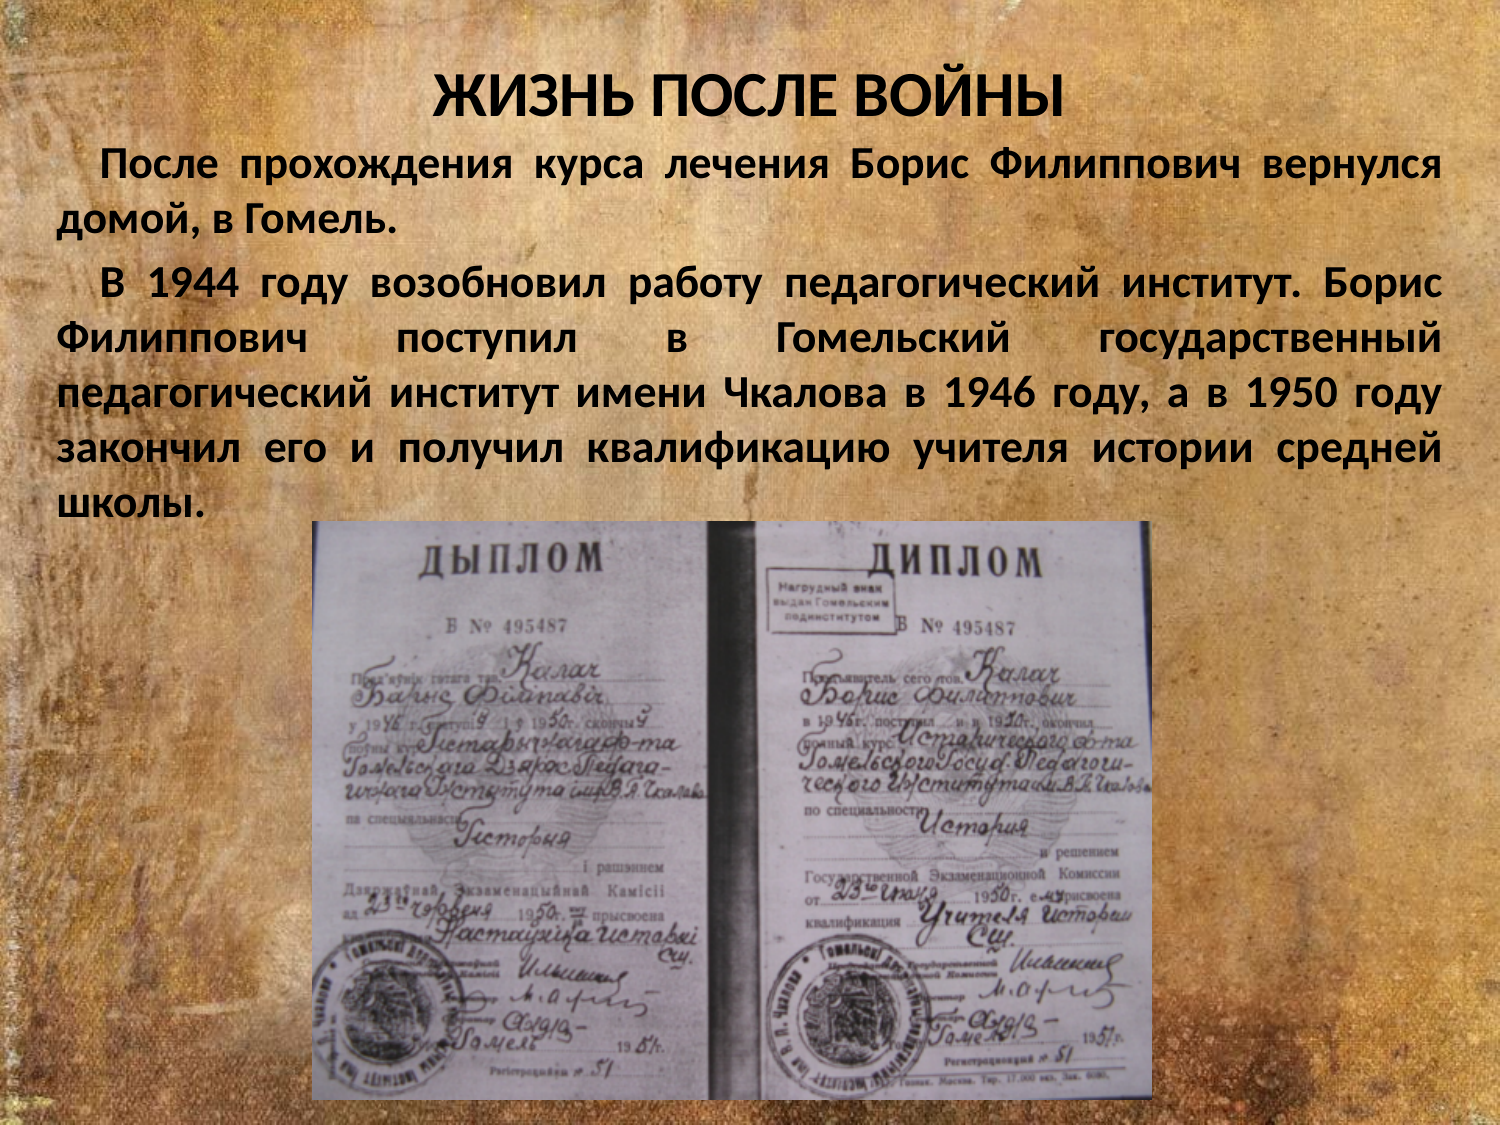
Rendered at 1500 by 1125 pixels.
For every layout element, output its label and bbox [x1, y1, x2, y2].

picture [0, 0, 1500, 1125]
list [312, 521, 1152, 1100]
